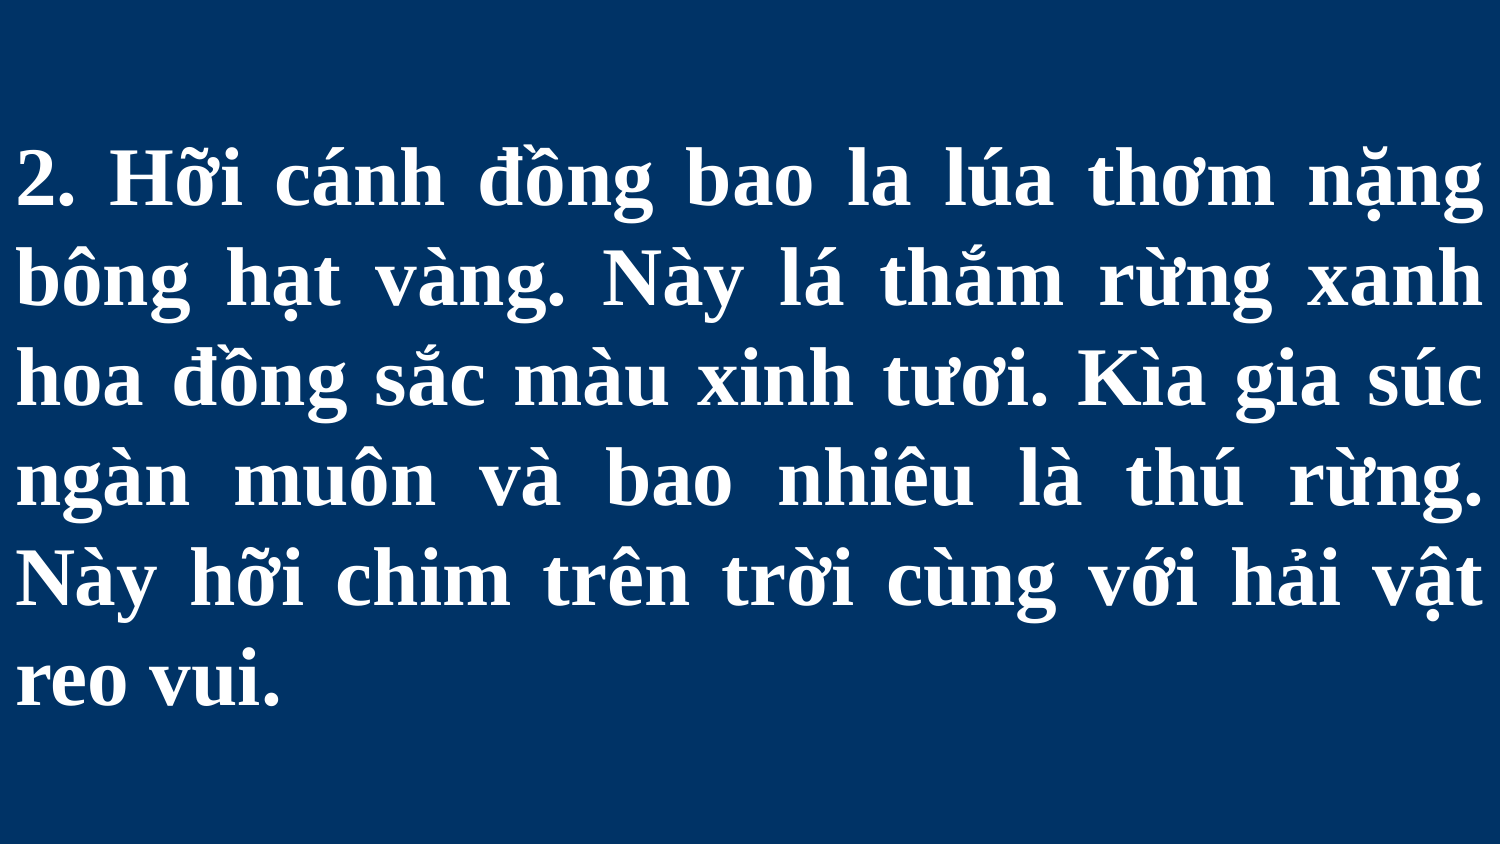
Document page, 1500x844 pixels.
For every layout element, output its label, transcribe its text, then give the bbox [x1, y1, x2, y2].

title 2. Hỡi cánh đồng bao la lúa thơm nặng bông hạt vàng. Này lá thắm rừng xanh hoa đồng sắc màu xinh tươi. Kìa gia súc ngàn muôn và bao nhiêu là thú rừng. Này hỡi chim trên trời cùng với hải vật reo vui. [0, 0, 1500, 844]
